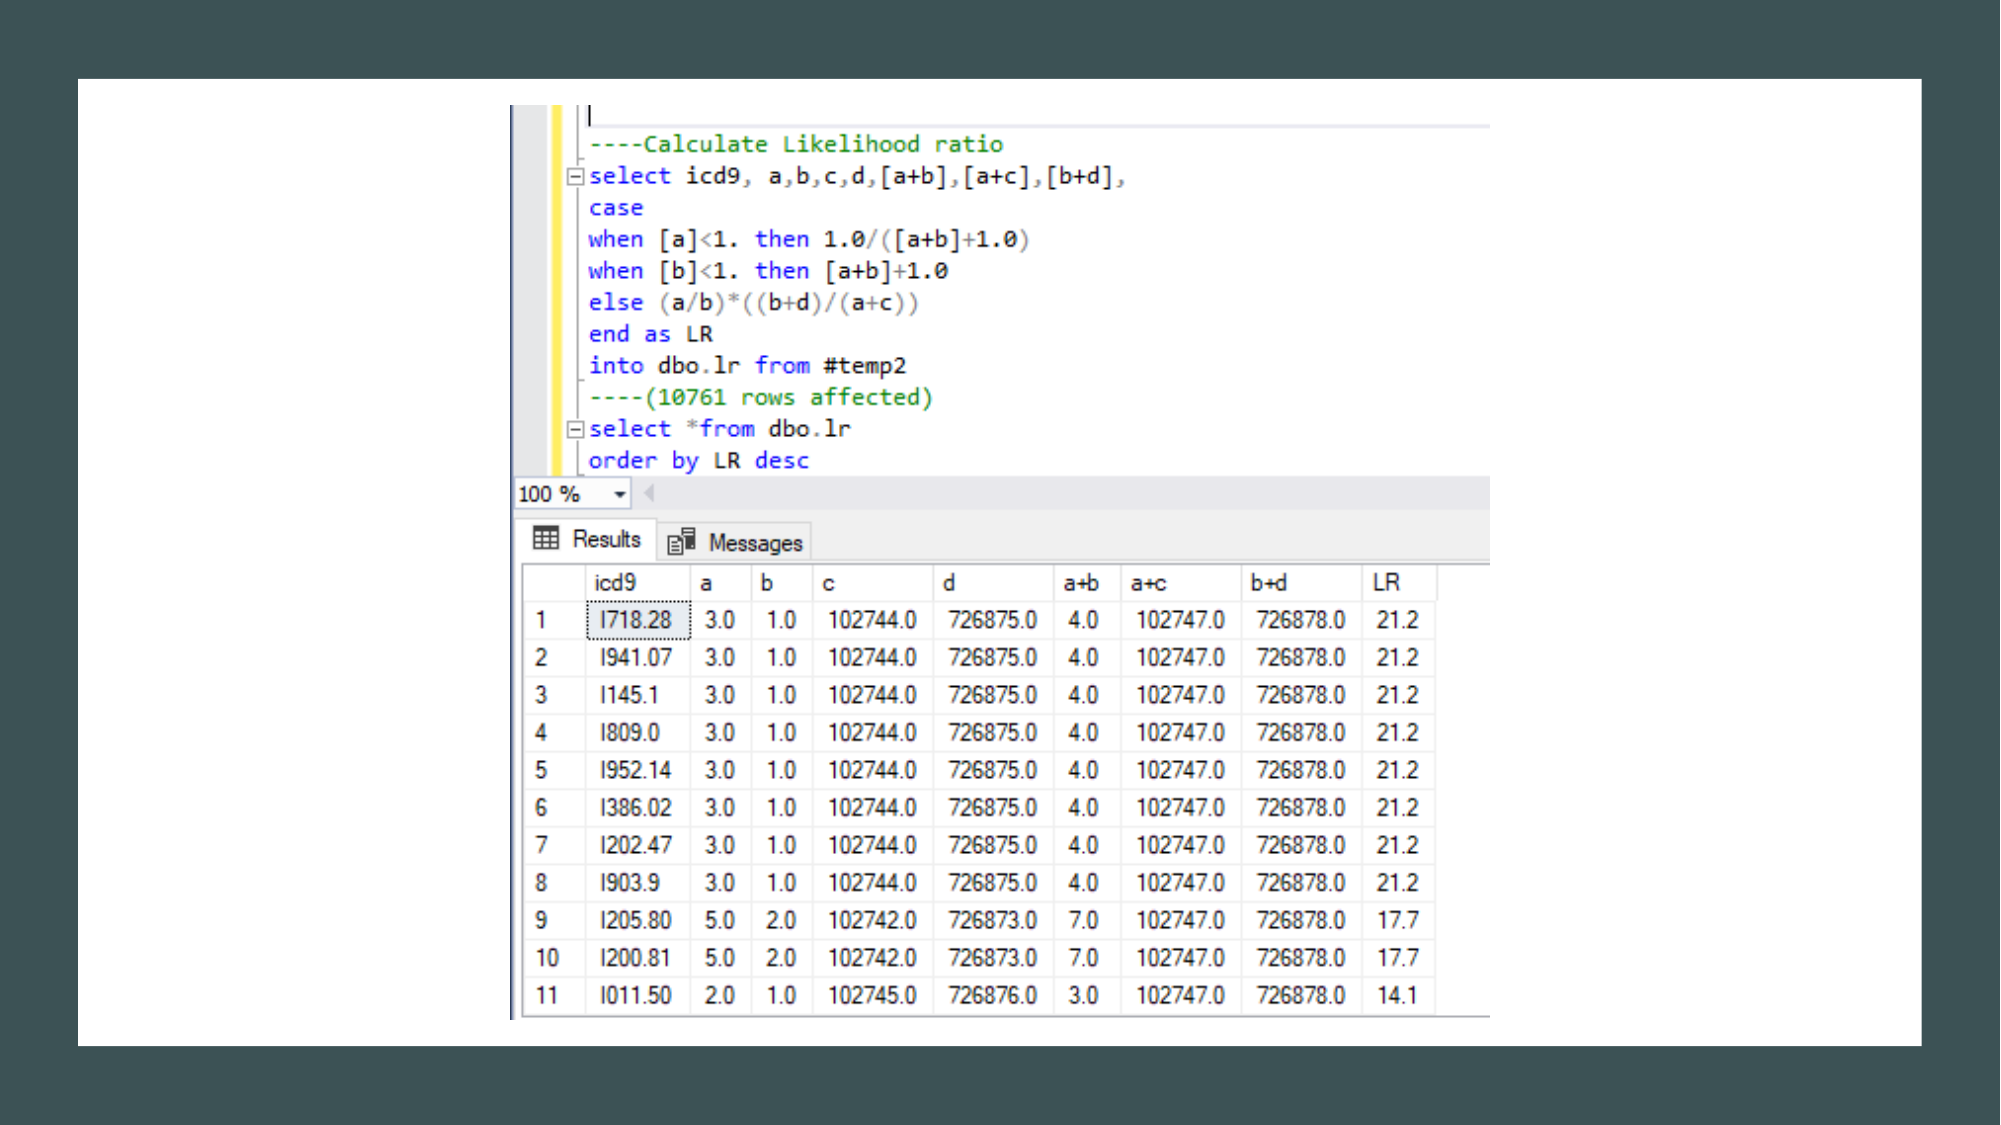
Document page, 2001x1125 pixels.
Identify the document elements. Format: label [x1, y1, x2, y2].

text_box [77, 78, 1923, 1047]
text_box [0, 0, 2000, 1125]
list [510, 105, 1490, 1020]
